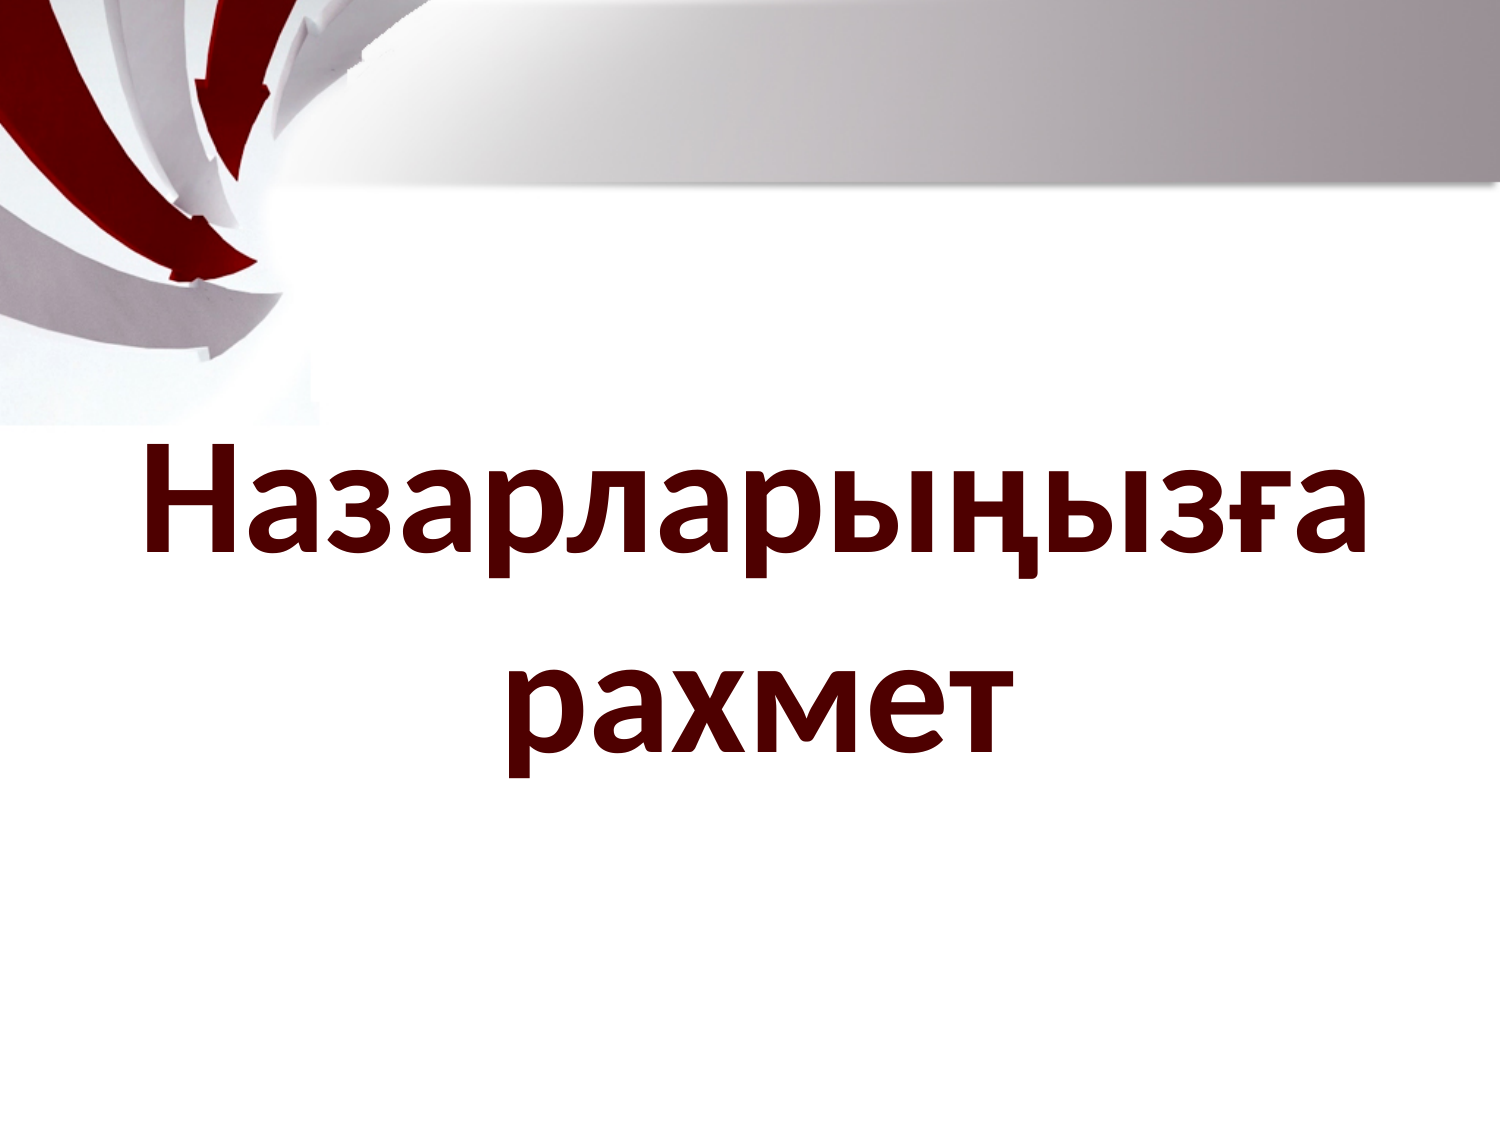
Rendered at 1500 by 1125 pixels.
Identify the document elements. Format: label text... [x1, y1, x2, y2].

title Назарларыңызға рахмет [82, 492, 1432, 680]
picture [0, 0, 1500, 1125]
